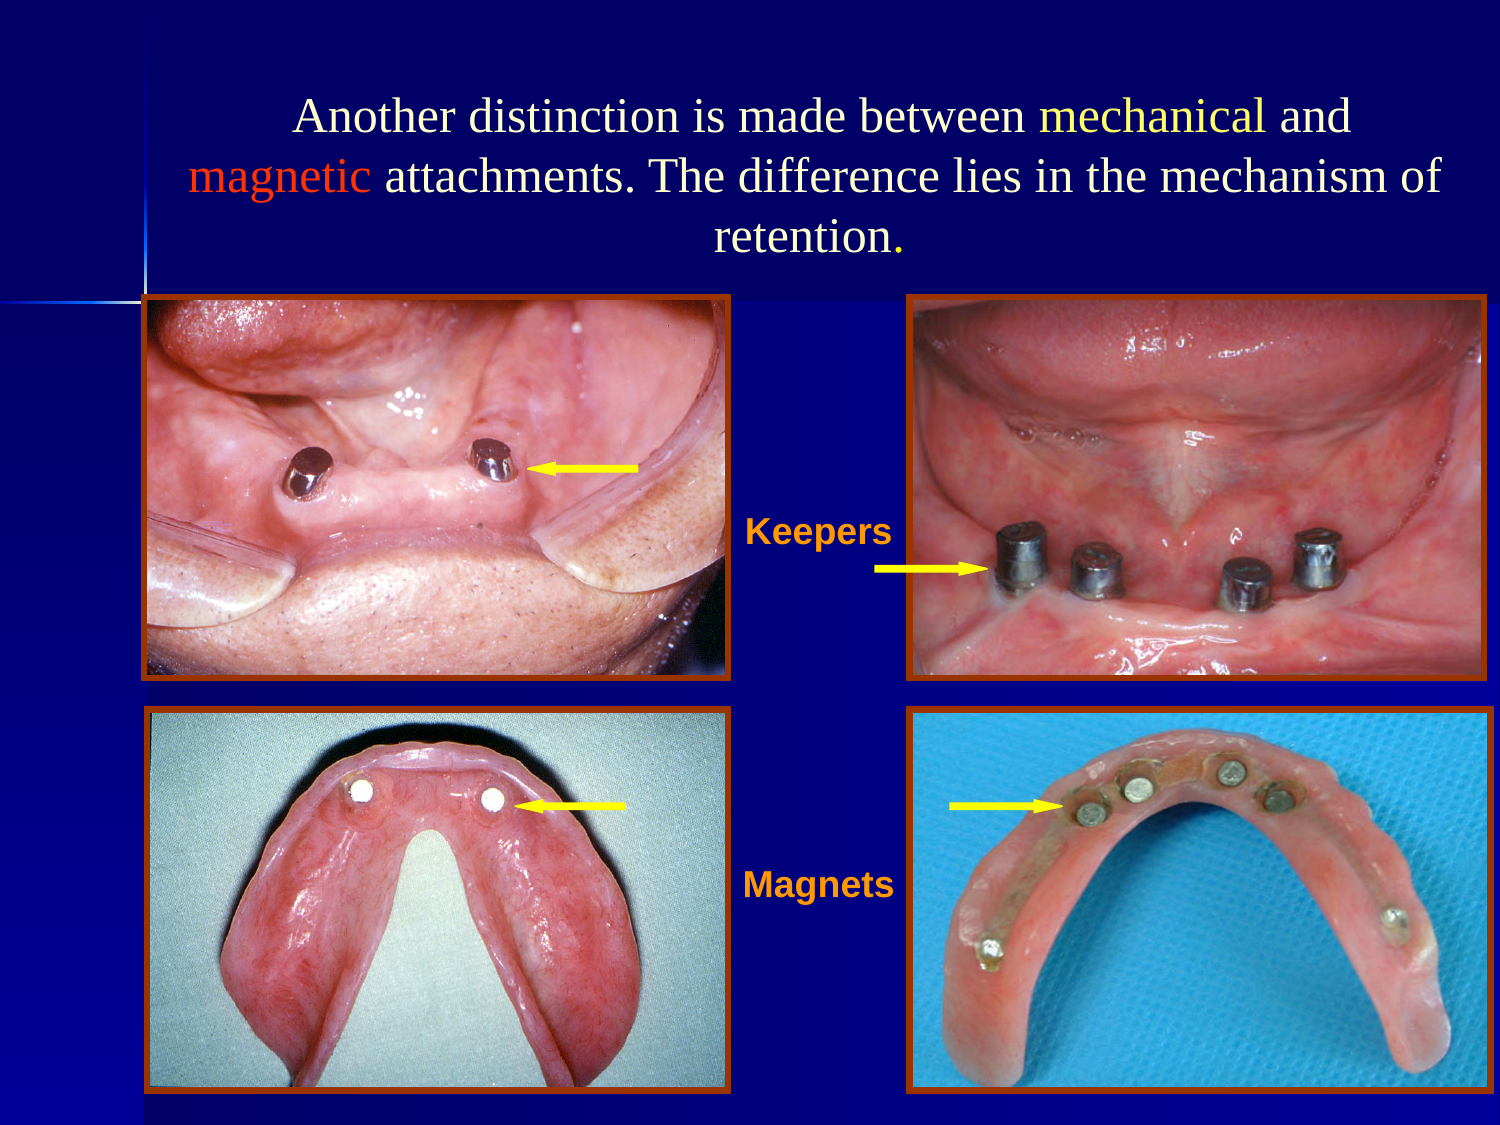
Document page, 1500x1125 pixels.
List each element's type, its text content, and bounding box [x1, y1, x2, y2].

picture [146, 299, 726, 676]
picture [149, 712, 726, 1088]
text_box Keepers [729, 499, 907, 560]
text_box Magnets [729, 852, 907, 912]
picture [912, 299, 1481, 676]
text_box [875, 565, 907, 572]
list Another distinction is made between mechanical and magnetic attachments. The difference lies in the mechanism of retention. [112, 0, 1463, 951]
picture [912, 712, 1488, 1088]
